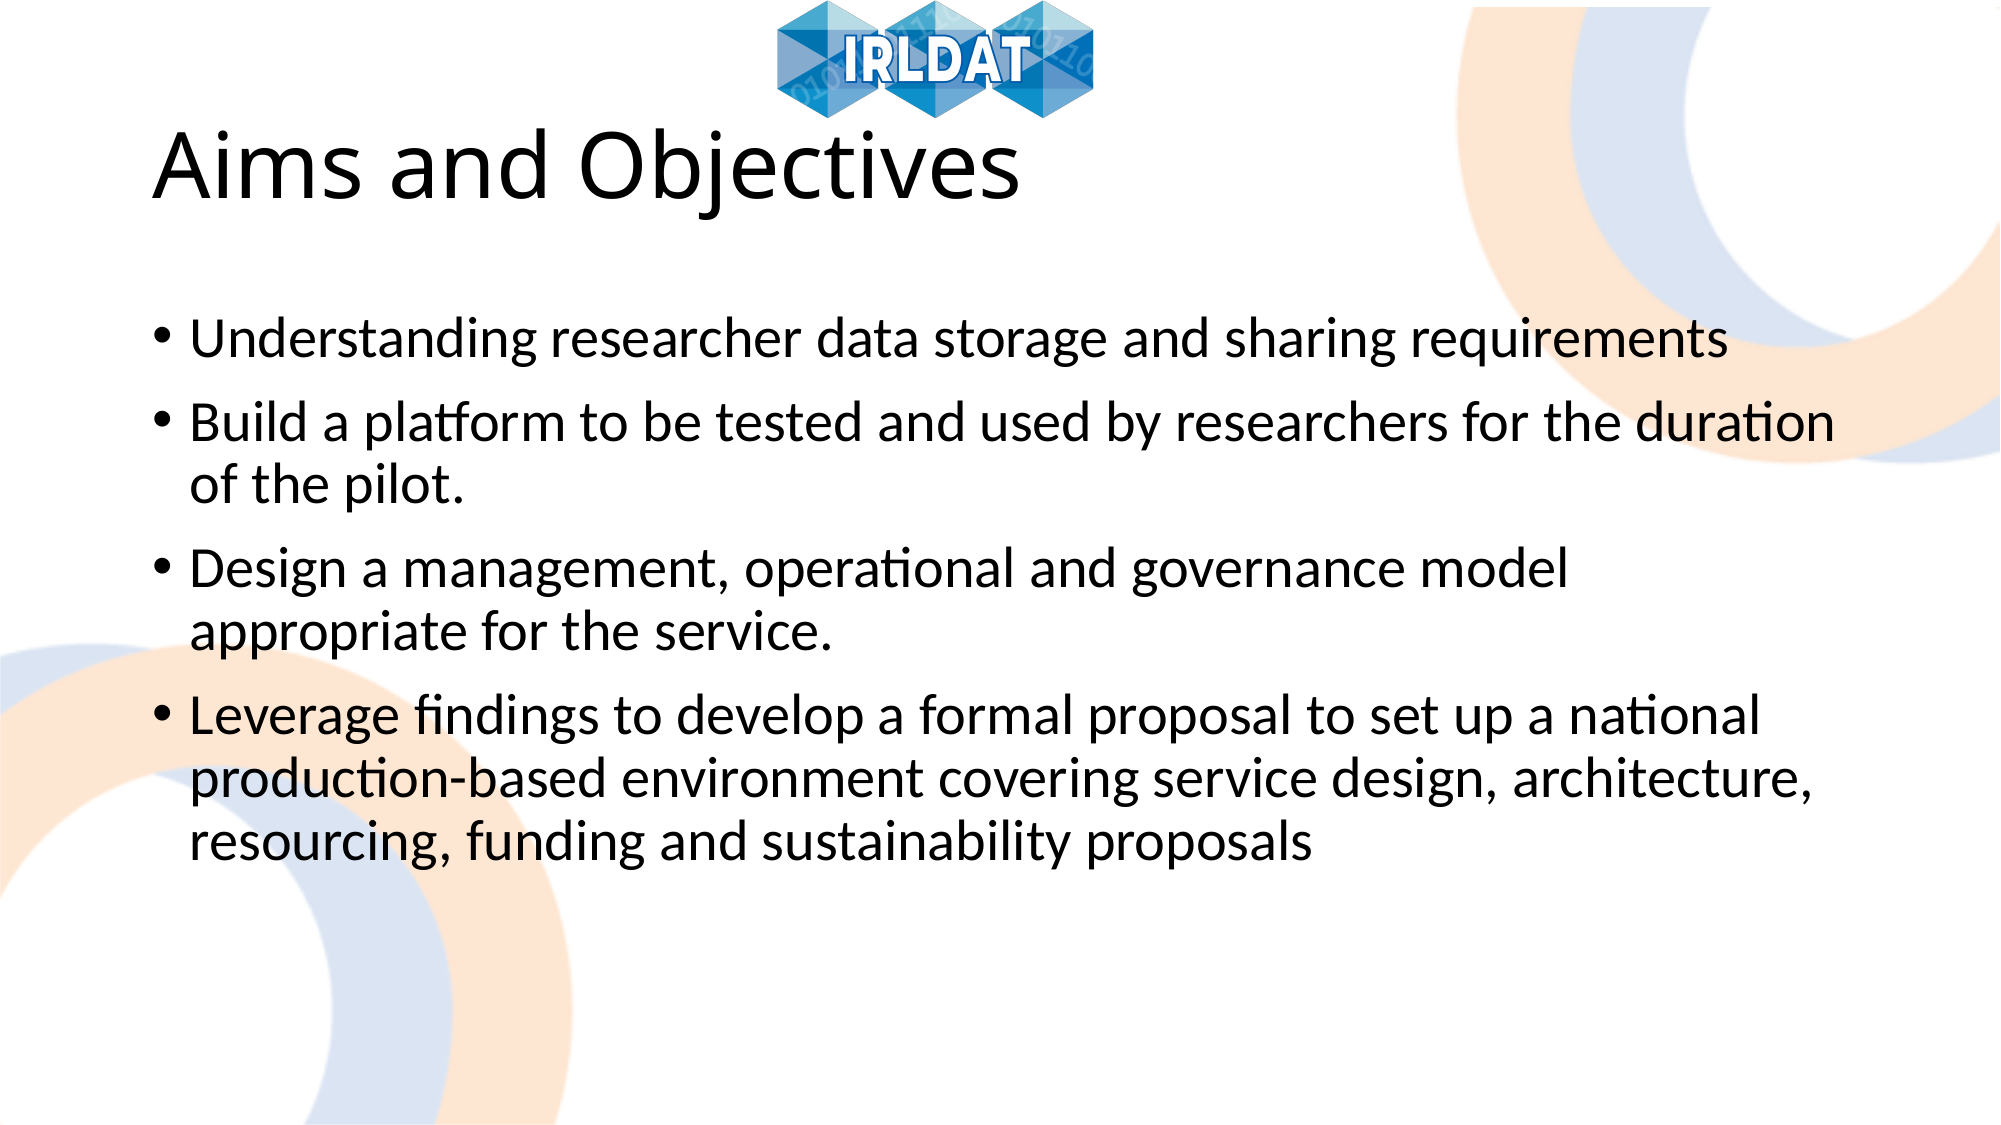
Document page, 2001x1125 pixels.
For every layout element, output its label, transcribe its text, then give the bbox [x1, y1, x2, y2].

list Understanding researcher data storage and sharing requirements Build a platform to be tested and used by researchers for the duration of the pilot. Design a management, operational and governance model appropriate for the service. Leverage findings to develop a formal proposal to set up a national production-based environment covering service design, architecture, resourcing, funding and sustainability proposals [137, 299, 1863, 1014]
picture [1, 504, 643, 1124]
picture [1389, 7, 2000, 598]
picture [777, 0, 1094, 59]
title Aims and Objectives [137, 59, 1863, 278]
